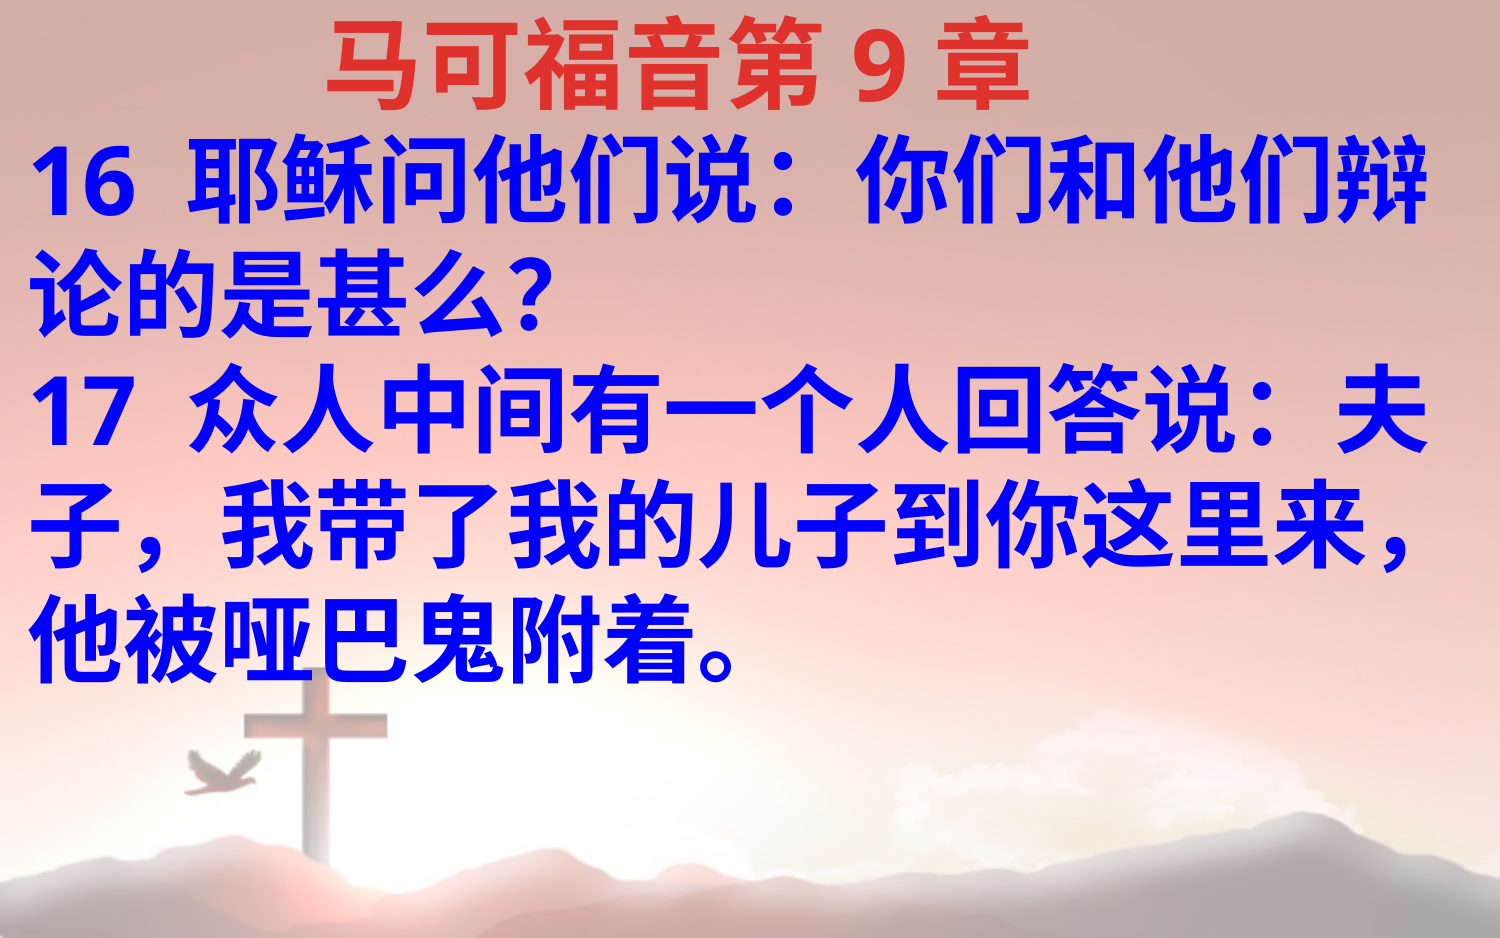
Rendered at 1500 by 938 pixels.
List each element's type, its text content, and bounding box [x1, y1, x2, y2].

text_box 马可福音第9章 [307, 0, 1049, 129]
text_box 16 耶稣问他们说：你们和他们辩论的是甚么？ 17 众人中间有一个人回答说：夫子，我带了我的儿子到你这里来，他被哑巴鬼附着。 [12, 112, 1488, 732]
